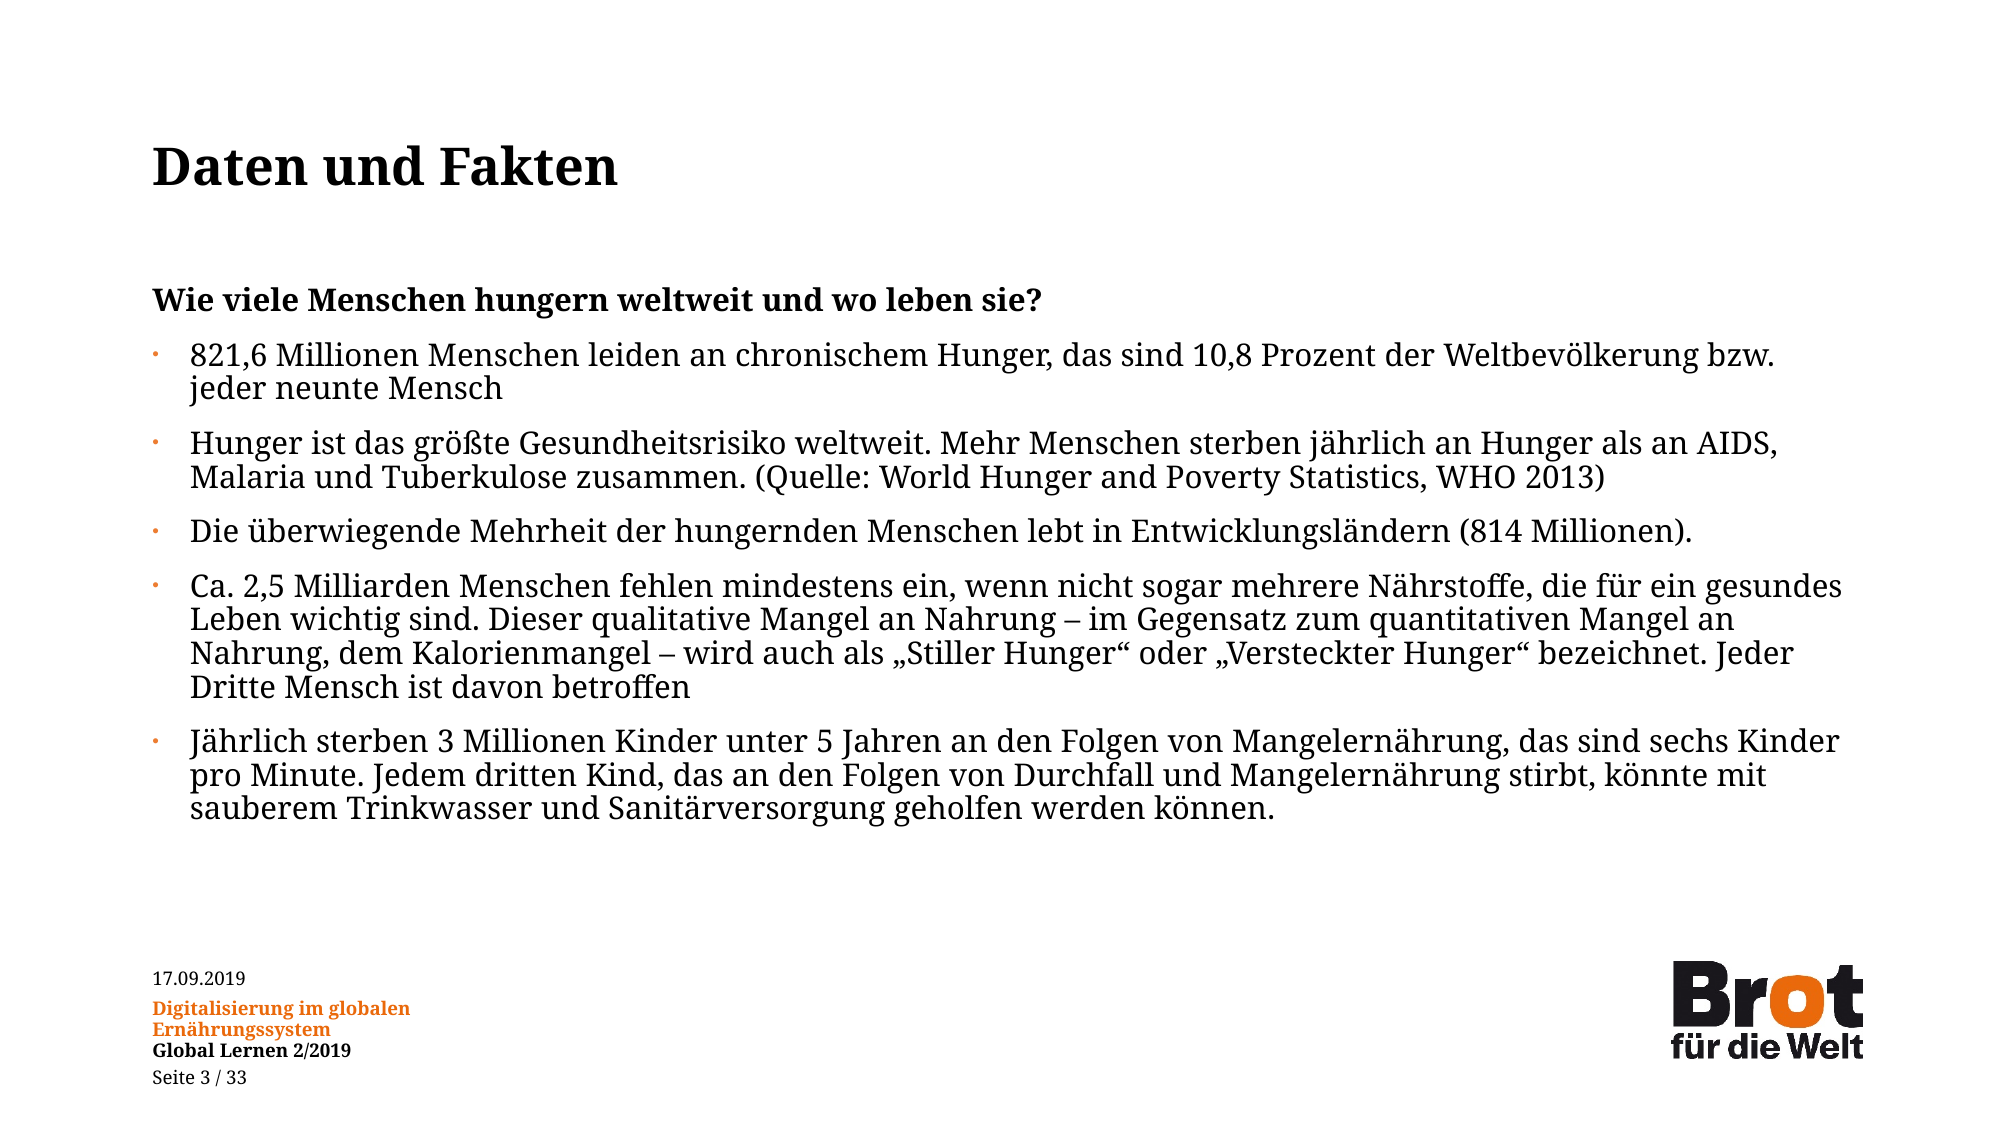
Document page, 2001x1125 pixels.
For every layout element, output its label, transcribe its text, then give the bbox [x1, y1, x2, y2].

title Daten und Fakten [137, 59, 1863, 278]
picture [1671, 992, 1863, 1059]
list Wie viele Menschen hungern weltweit und wo leben sie? 821,6 Millionen Menschen leiden an chronischem Hunger, das sind 10,8 Prozent der Weltbevölkerung bzw. jeder neunte Mensch Hunger ist das größte Gesundheitsrisiko weltweit. Mehr Menschen sterben jährlich an Hunger als an AIDS, Malaria und Tuberkulose zusammen. (Quelle: World Hunger and Poverty Statistics, WHO 2013) Die überwiegende Mehrheit der hungernden Menschen lebt in Entwicklungsländern (814 Millionen). Ca. 2,5 Milliarden Menschen fehlen mindestens ein, wenn nicht sogar mehrere Nährstoffe, die für ein gesundes Leben wichtig sind. Dieser qualitative Mangel an Nahrung – im Gegensatz zum quantitativen Mangel an Nahrung, dem Kalorienmangel – wird auch als „Stiller Hunger“ oder „Versteckter Hunger“ bezeichnet. Jeder Dritte Mensch ist davon betroffen Jährlich sterben 3 Millionen Kinder unter 5 Jahren an den Folgen von Mangelernährung, das sind sechs Kinder pro Minute. Jedem dritten Kind, das an den Folgen von Durchfall und Mangelernährung stirbt, könnte mit sauberem Trinkwasser und Sanitärversorgung geholfen werden können. [137, 278, 1863, 992]
